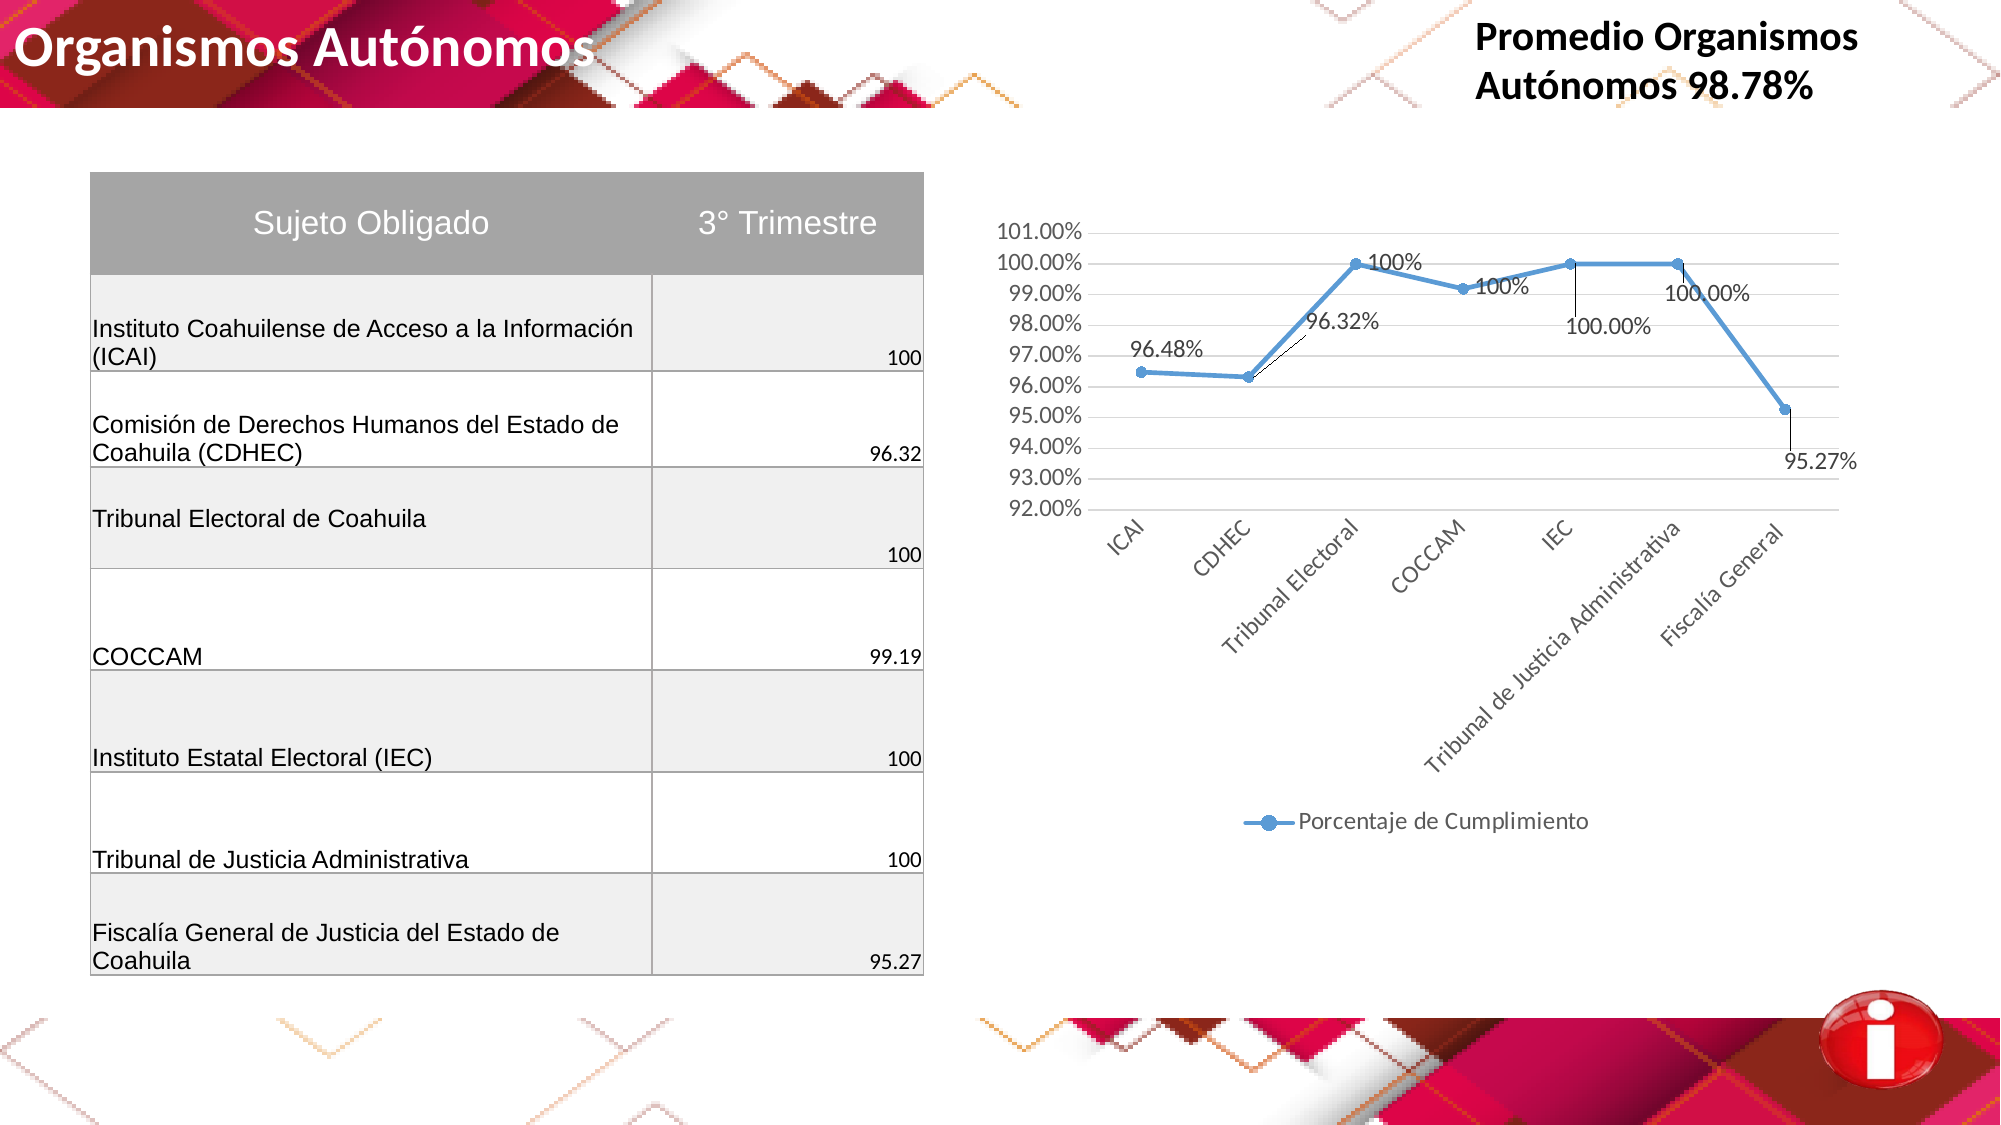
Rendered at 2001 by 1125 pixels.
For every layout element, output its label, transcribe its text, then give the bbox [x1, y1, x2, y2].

table_cell Fiscalía General de Justicia del Estado de Coahuila [91, 874, 651, 974]
table_cell 100 [653, 275, 923, 370]
text_box Promedio Organismos Autónomos 98.78% [1460, 0, 2000, 116]
table_cell Comisión de Derechos Humanos del Estado de Coahuila (CDHEC) [91, 372, 651, 466]
table_cell Instituto Estatal Electoral (IEC) [91, 671, 651, 771]
table_cell COCCAM [91, 569, 651, 669]
picture [0, 86, 1460, 108]
table_cell Tribunal Electoral de Coahuila [91, 468, 651, 568]
table_cell Instituto Coahuilense de Acceso a la Información (ICAI) [91, 275, 651, 370]
table_cell 100 [653, 773, 923, 872]
table_header 3° Trimestre [652, 174, 923, 273]
chart [978, 208, 1858, 842]
table_cell 100 [653, 671, 923, 771]
table_cell 95.27 [653, 874, 923, 974]
picture [0, 987, 2000, 1125]
table_cell 99.19 [653, 569, 923, 669]
table_cell 100 [653, 468, 923, 568]
table_cell Tribunal de Justicia Administrativa [91, 773, 651, 872]
table_cell 96.32 [653, 372, 923, 466]
table_header Sujeto Obligado [91, 174, 652, 273]
text_box Organismos Autónomos [0, 0, 1460, 86]
